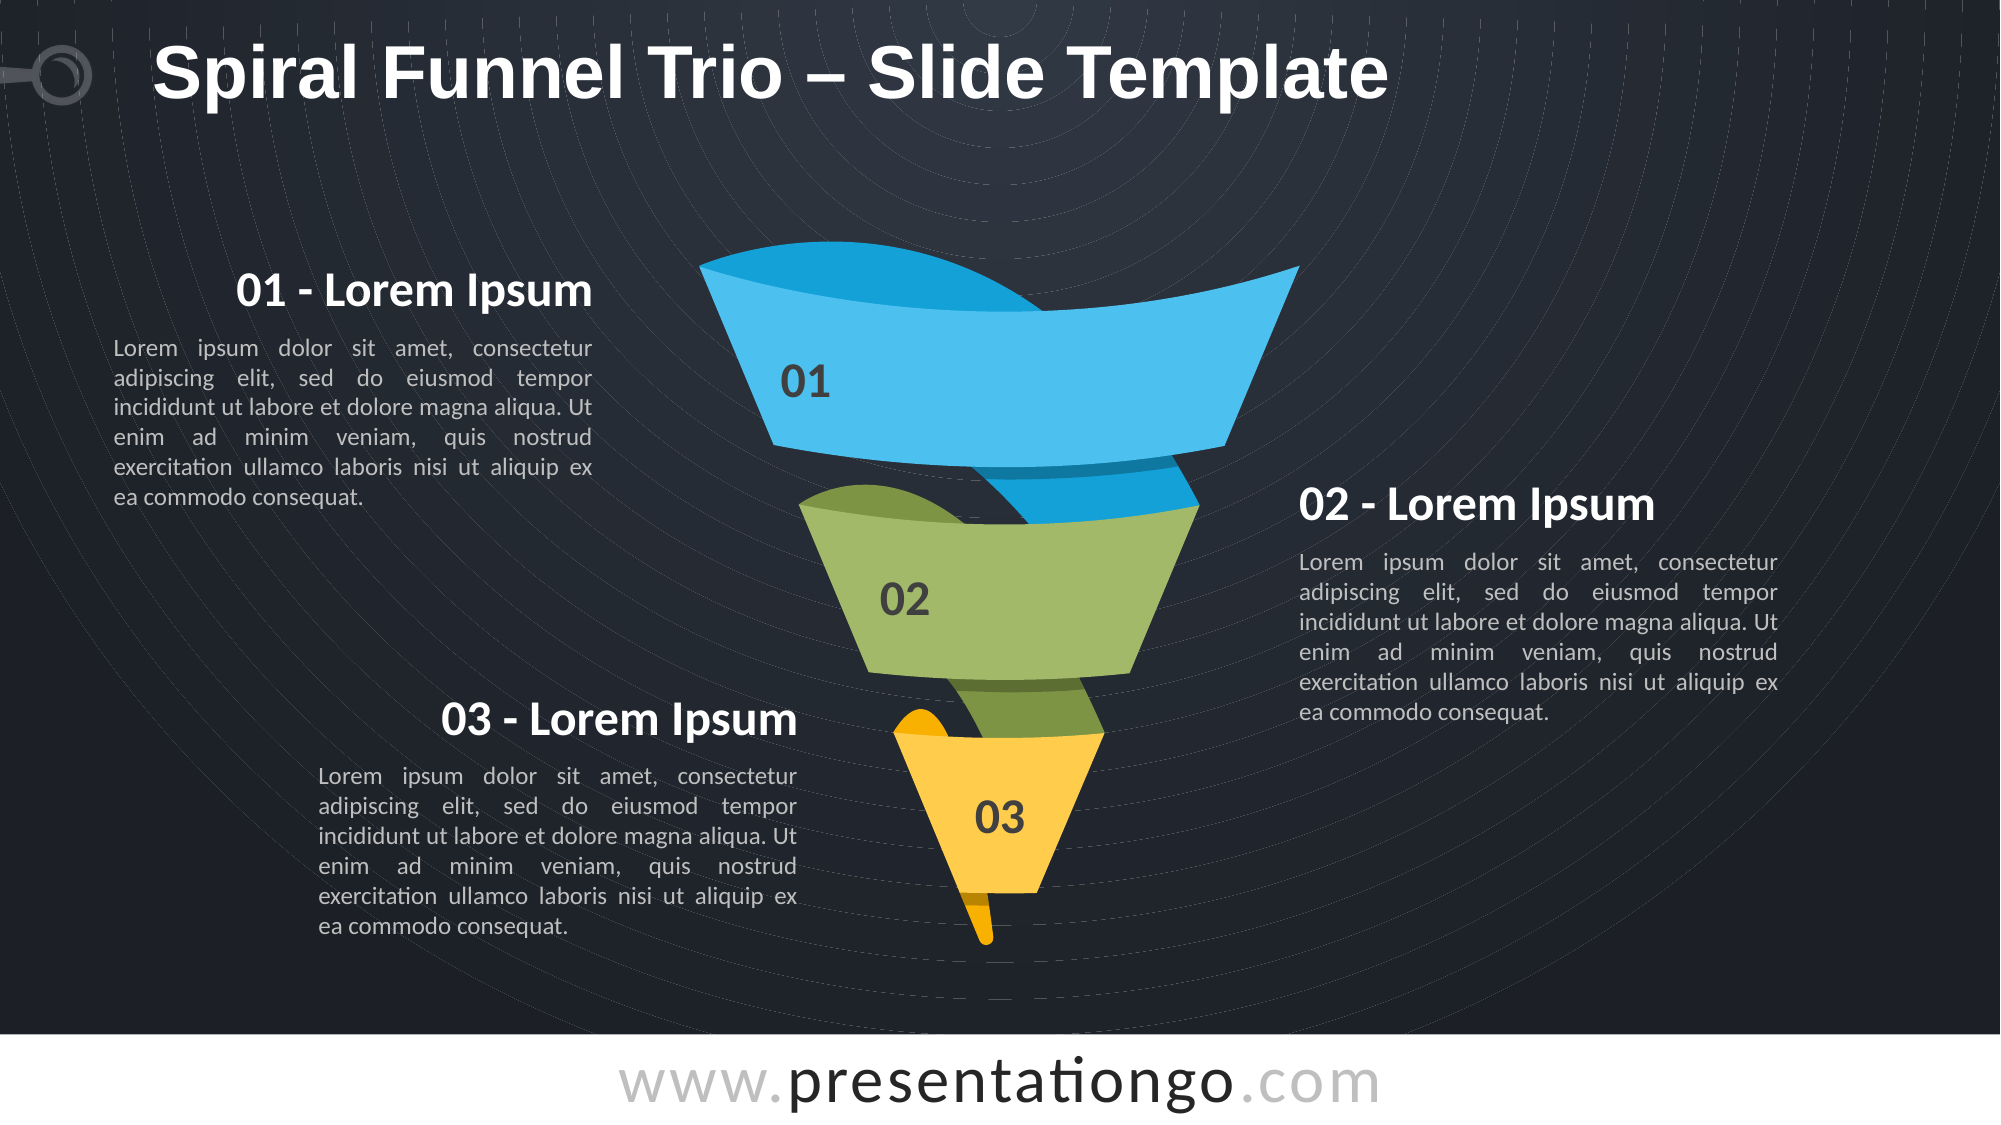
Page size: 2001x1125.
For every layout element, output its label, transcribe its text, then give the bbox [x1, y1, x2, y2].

title Spiral Funnel Trio – Slide Template [137, 26, 2000, 148]
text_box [113, 248, 594, 521]
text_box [1299, 462, 1780, 735]
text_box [699, 241, 1300, 945]
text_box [318, 676, 799, 950]
